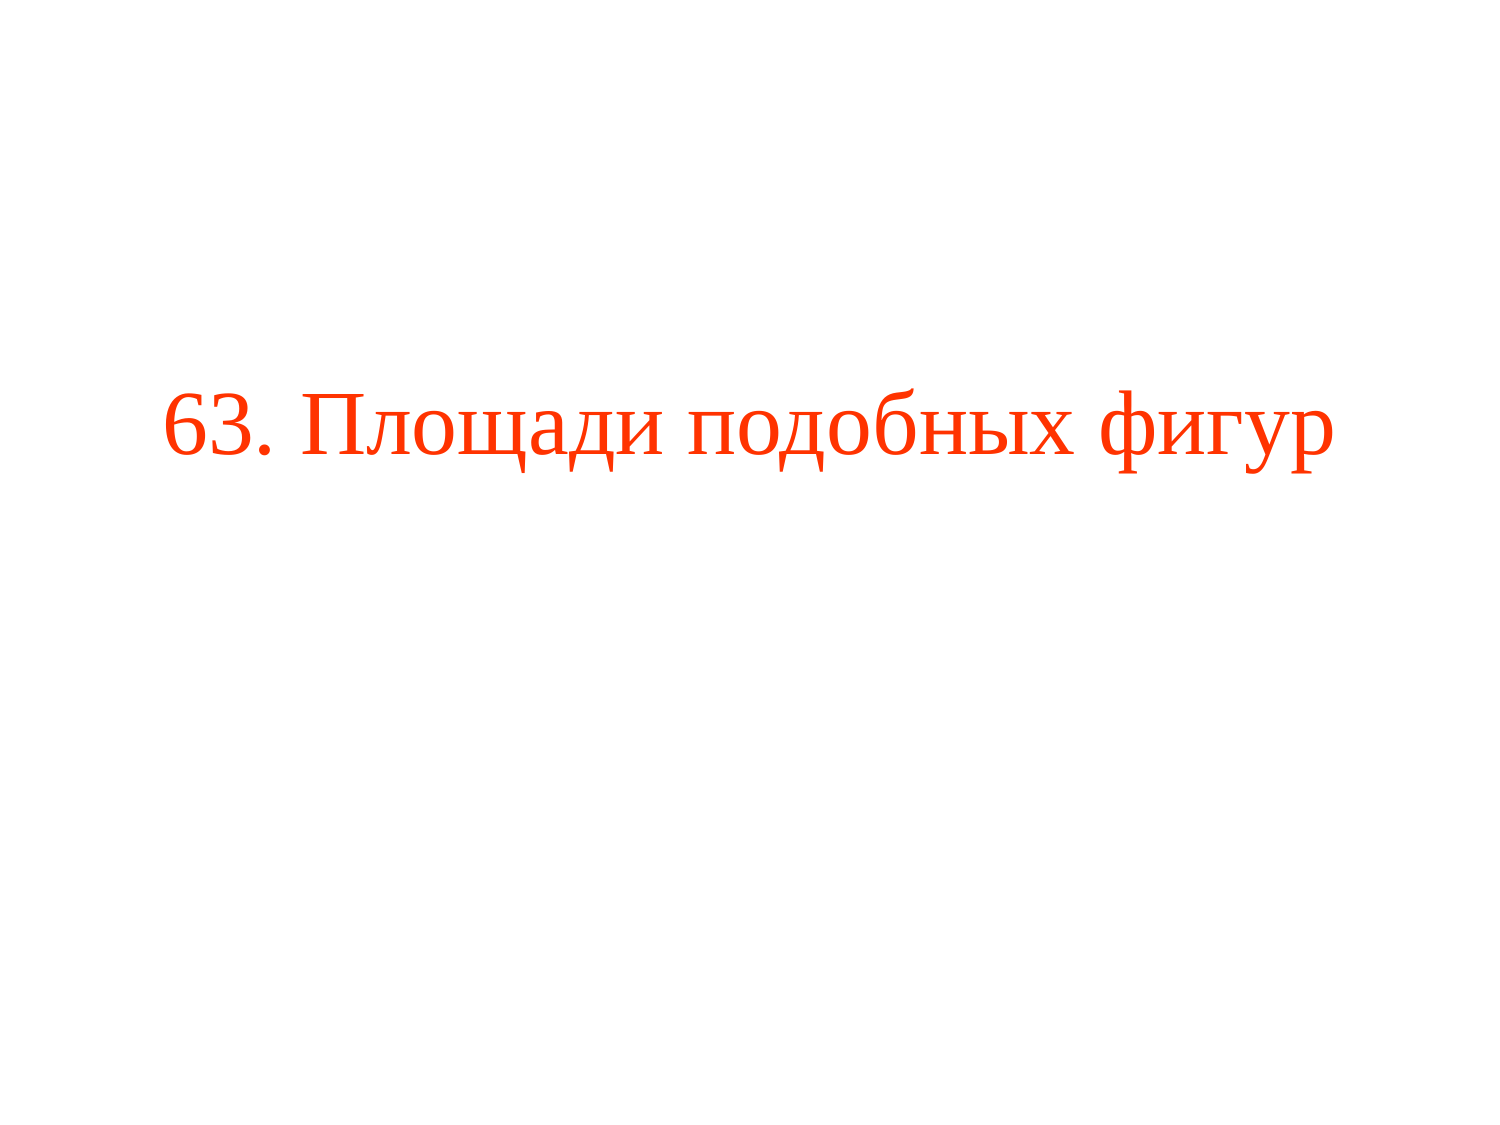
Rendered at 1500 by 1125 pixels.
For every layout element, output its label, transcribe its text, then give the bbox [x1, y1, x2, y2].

title 63. Площади подобных фигур [112, 314, 1388, 522]
